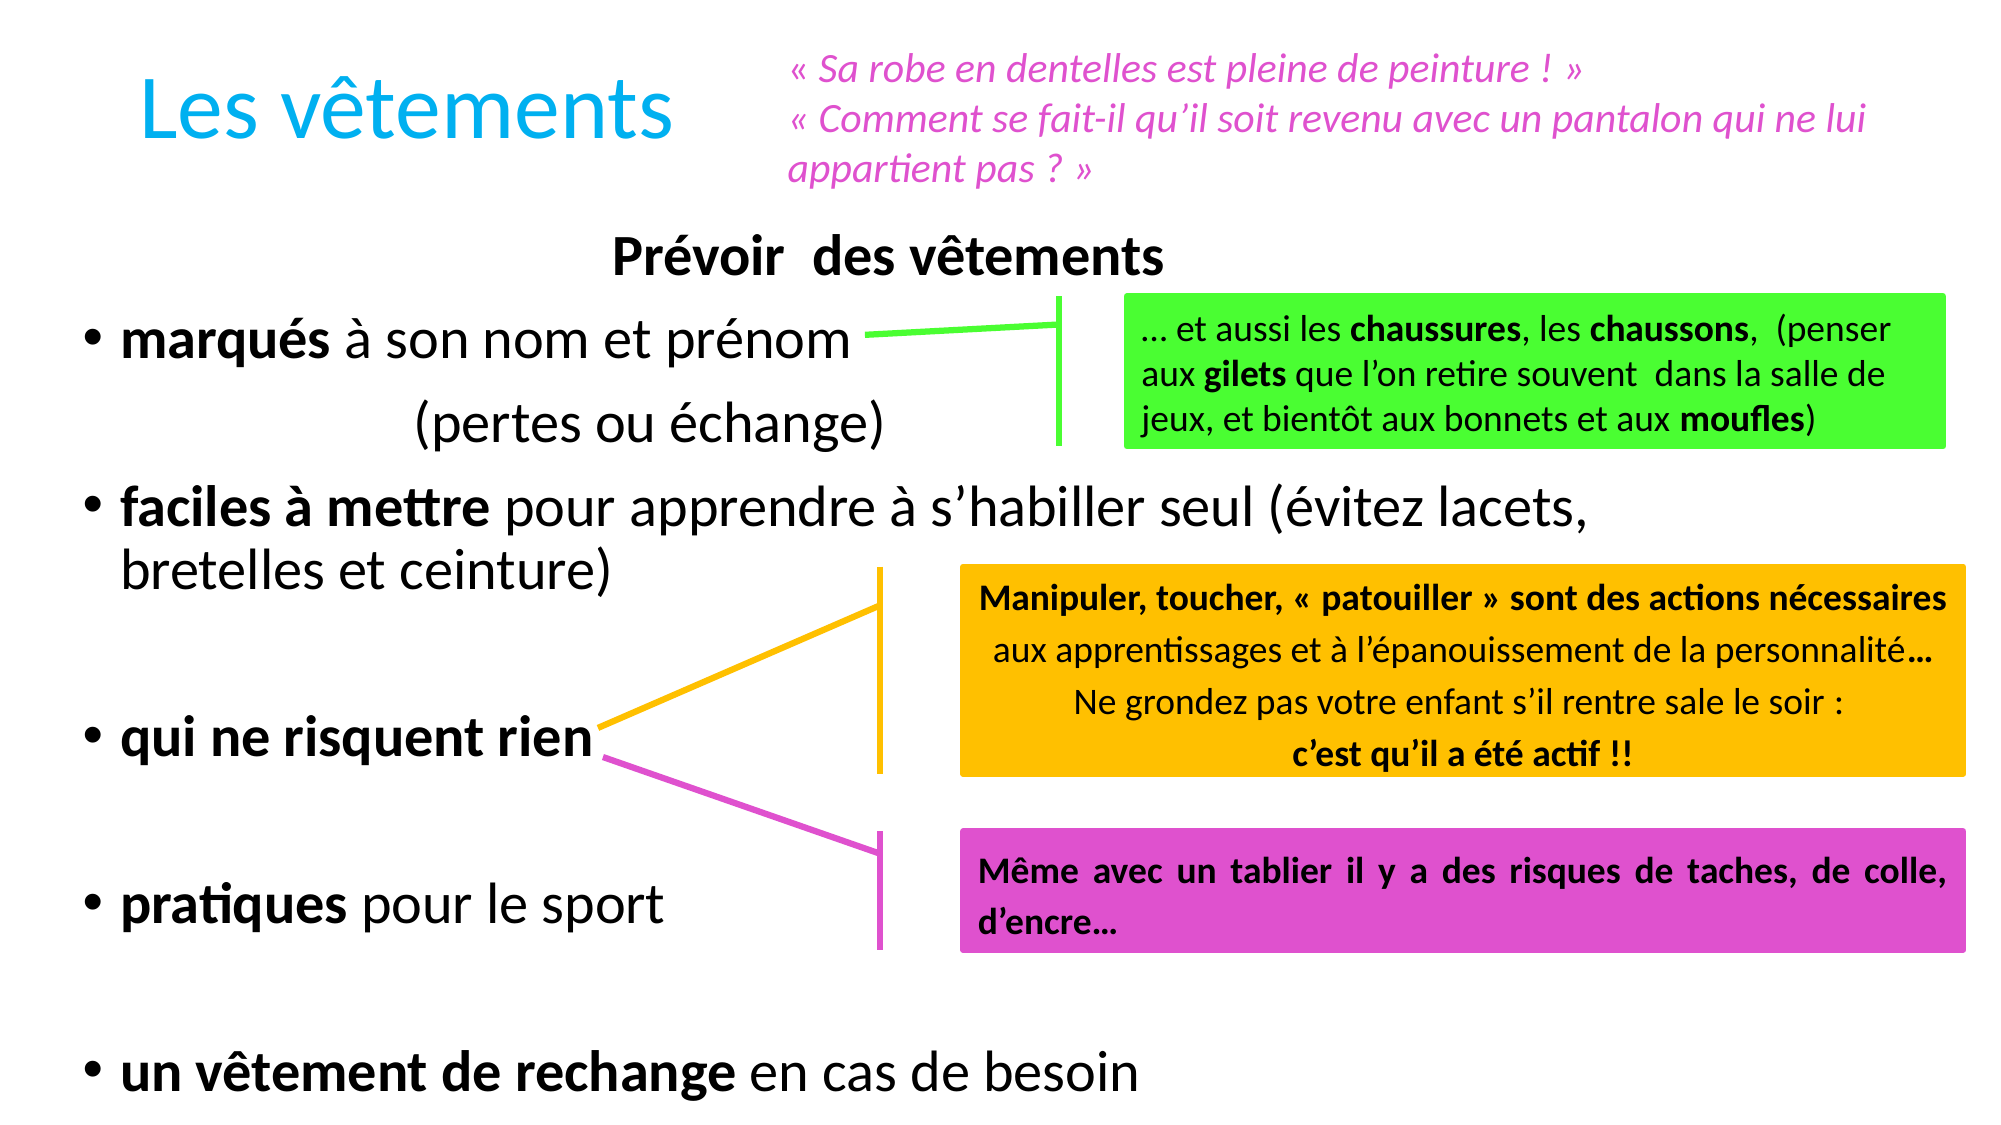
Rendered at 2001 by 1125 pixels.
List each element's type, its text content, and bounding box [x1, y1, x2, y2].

title Les vêtements [124, 0, 1850, 218]
text_box … et aussi les chaussures, les chaussons, (penser aux gilets que l’on retire souvent dans la salle de jeux, et bientôt aux bonnets et aux moufles) [1126, 296, 1944, 447]
text_box Manipuler, toucher, « patouiller » sont des actions nécessaires aux apprentissages et à l’épanouissement de la personnalité… Ne grondez pas votre enfant s’il rentre sale le soir : c’est qu’il a été actif !! [963, 566, 1964, 774]
text_box Même avec un tablier il y a des risques de taches, de colle, d’encre… [963, 831, 1964, 950]
list Prévoir des vêtements marqués à son nom et prénom (pertes ou échange) faciles à mettre pour apprendre à s’habiller seul (évitez lacets, bretelles et ceinture) qui ne risquent rien pratiques pour le sport un vêtement de rechange en cas de besoin [67, 217, 1724, 1125]
text_box « Sa robe en dentelles est pleine de peinture ! » « Comment se fait-il qu’il soit revenu avec un pantalon qui ne lui appartient pas ? » [773, 33, 1943, 198]
